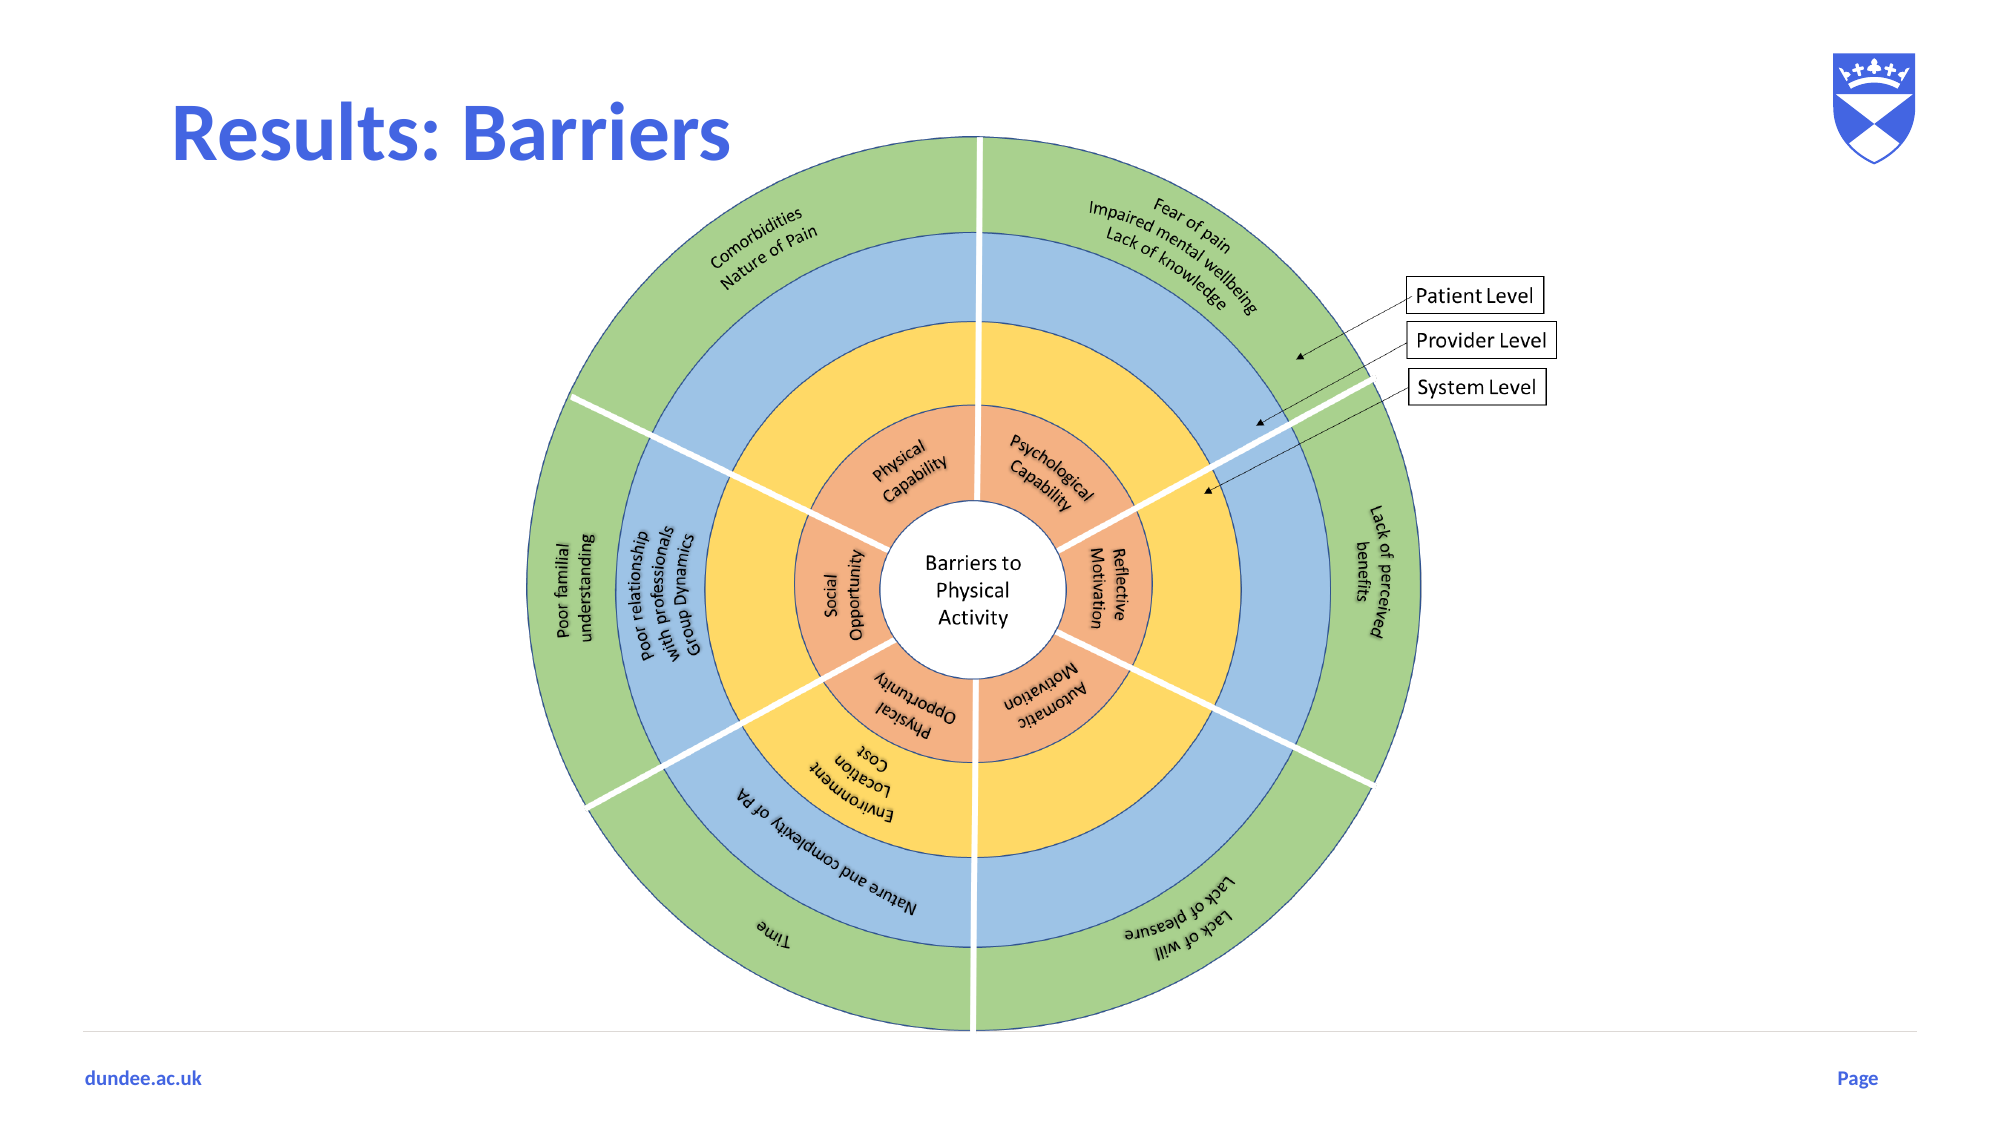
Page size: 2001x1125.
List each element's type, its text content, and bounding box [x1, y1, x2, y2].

title Results: Barriers [171, 42, 1522, 231]
picture [526, 136, 1561, 1037]
